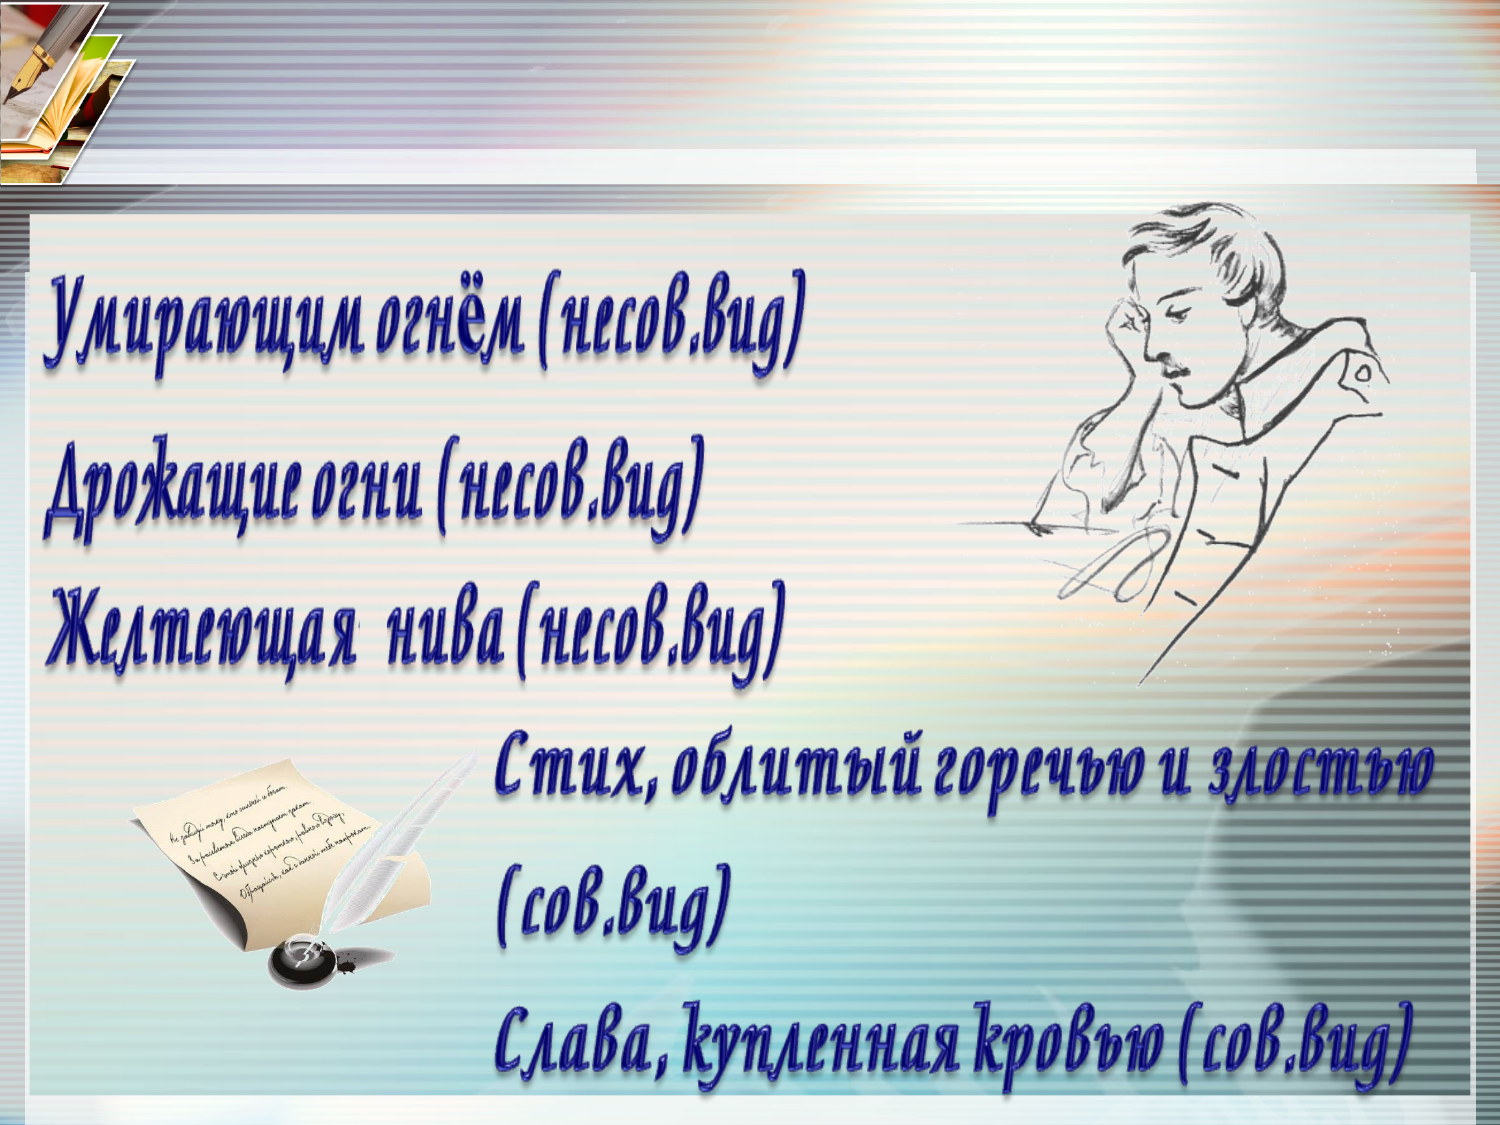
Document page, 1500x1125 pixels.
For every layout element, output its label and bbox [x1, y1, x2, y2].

text_box [0, 196, 916, 729]
picture [0, 0, 1500, 1125]
